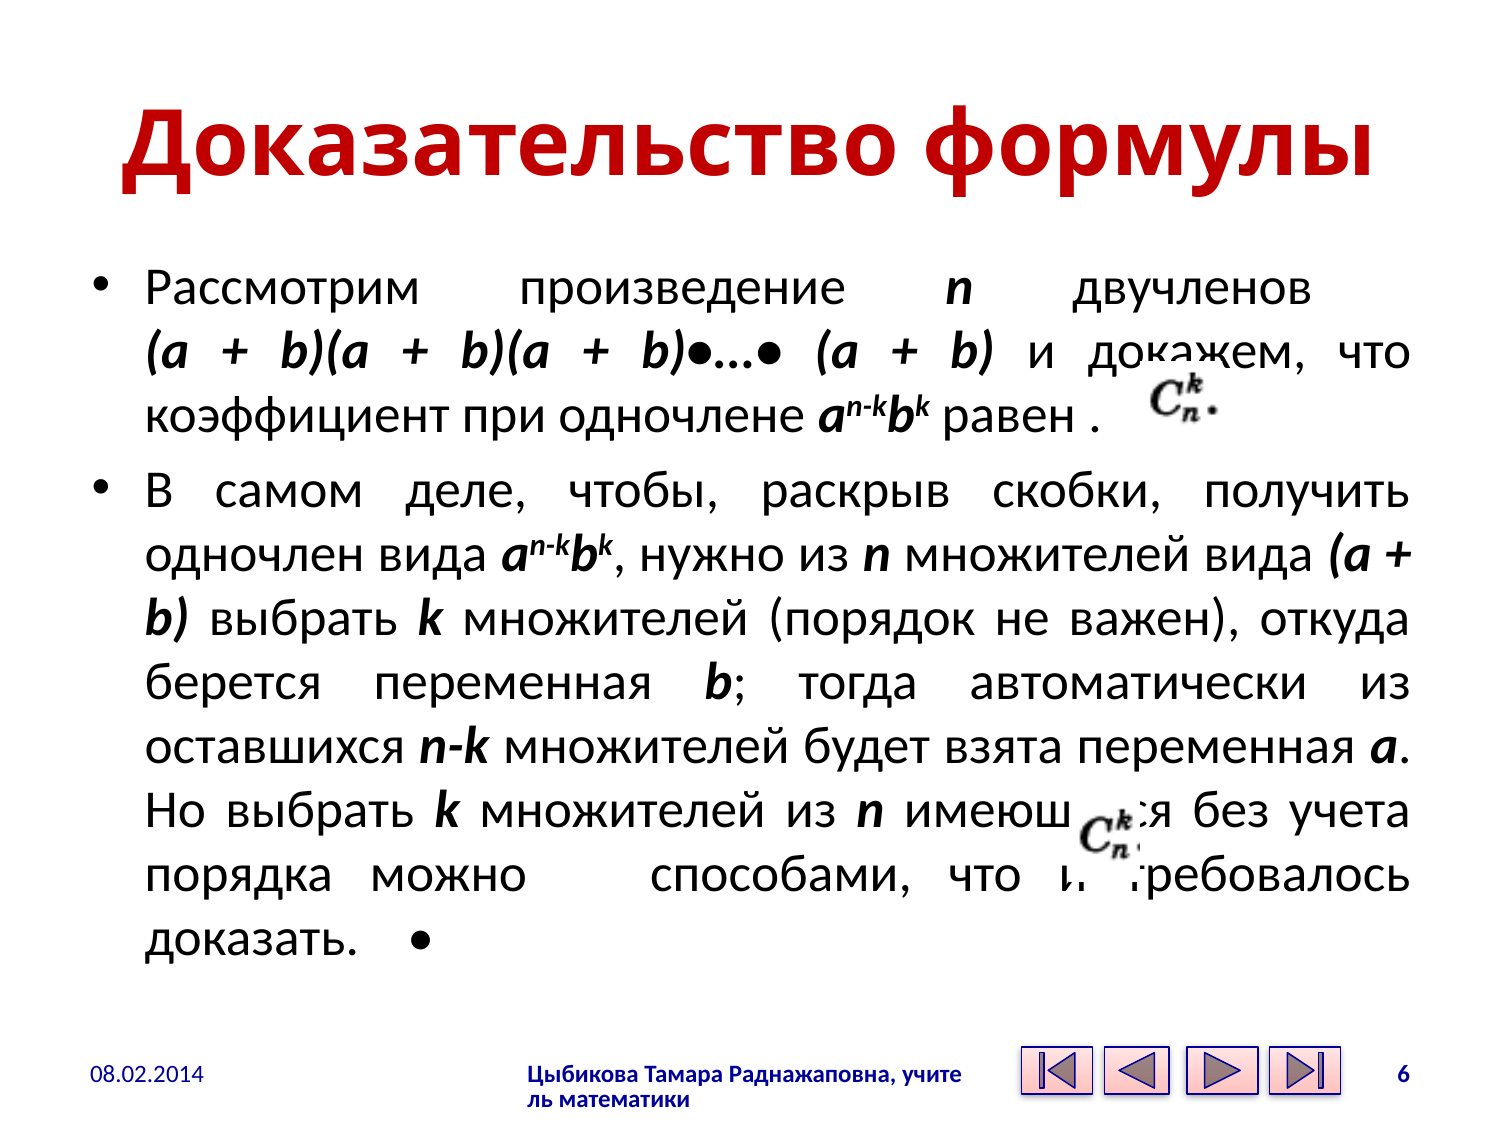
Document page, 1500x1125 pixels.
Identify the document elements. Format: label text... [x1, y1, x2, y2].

slide_number 6 [1074, 1042, 1425, 1103]
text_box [1021, 1046, 1341, 1095]
footer Цыбикова Тамара Раднажаповна, учитель математики [512, 1042, 988, 1103]
list Рассмотрим произведение n двучленов (а + b)(а + b)(а + b)•...• (а + b) и докажем, что коэффициент при одночлене an-kbk равен . В самом деле, чтобы, раскрыв скобки, получить одночлен вида an-kbk, нужно из n множителей вида (а + b) выбрать k множителей (порядок не важен), откуда берется переменная b; тогда автоматически из оставшихся n-k множителей будет взята переменная а. Но выбрать k множителей из n имеющихся без учета порядка можно способами, что и требовалось доказать. • [76, 243, 1427, 986]
title Доказательство формулы [75, 45, 1425, 233]
picture [1068, 798, 1140, 882]
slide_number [75, 1042, 425, 1103]
picture [1139, 361, 1223, 433]
